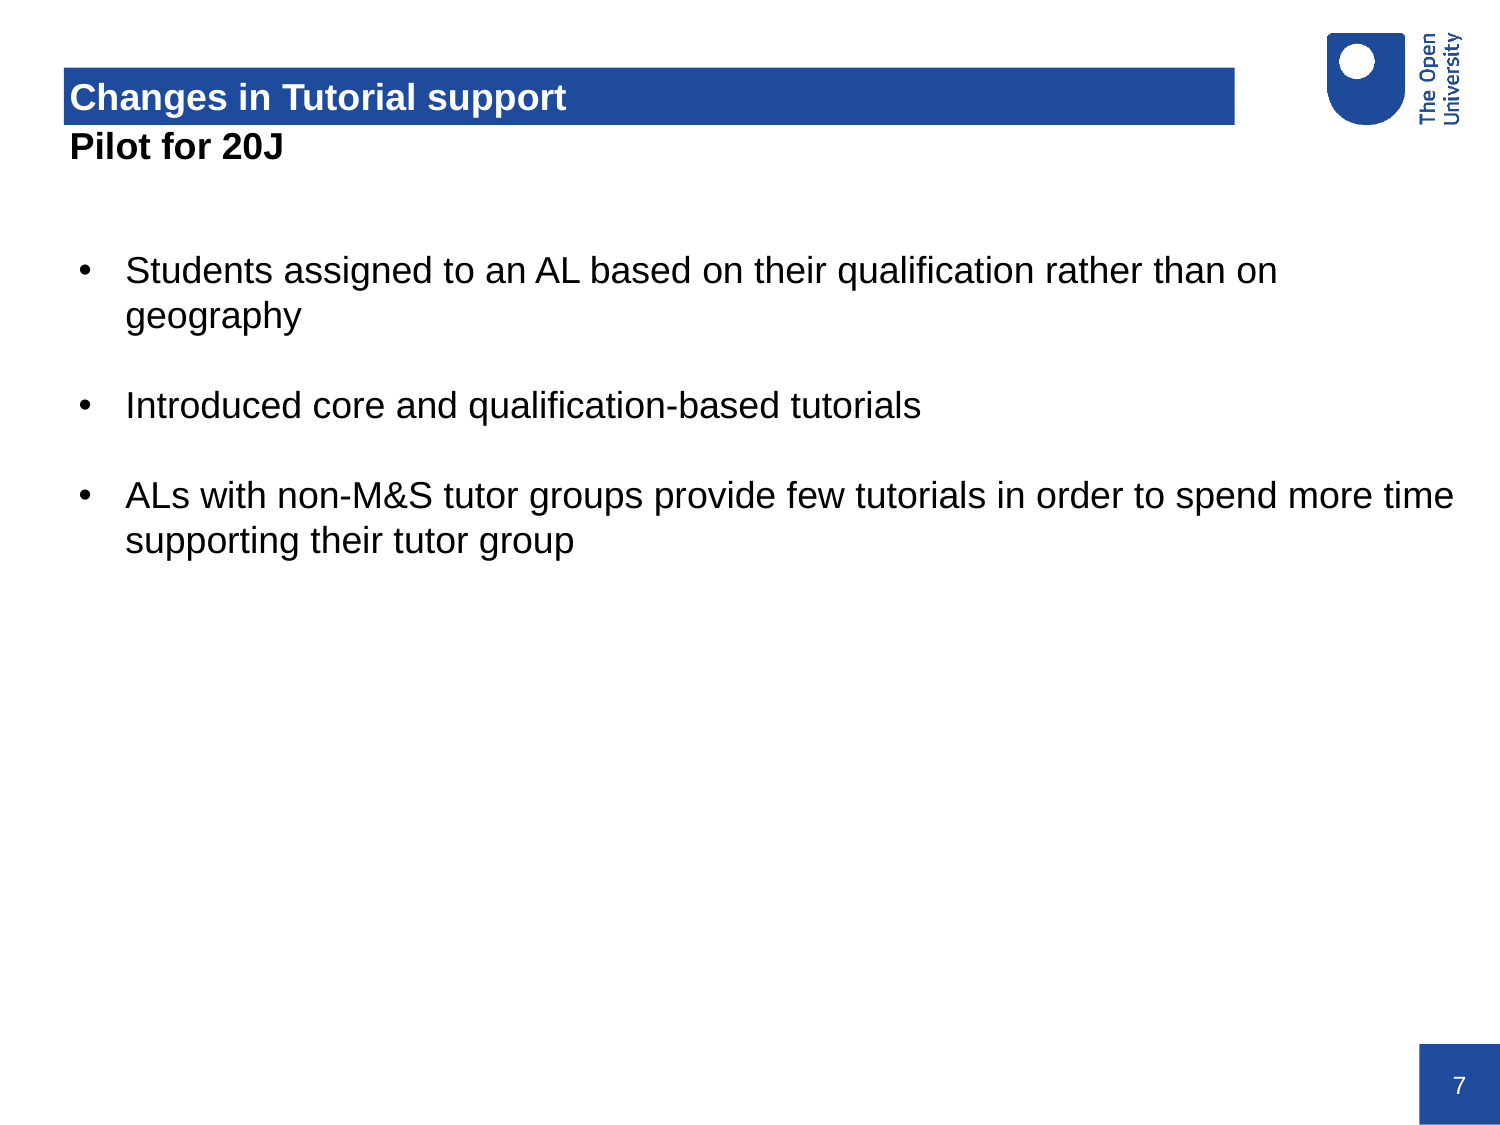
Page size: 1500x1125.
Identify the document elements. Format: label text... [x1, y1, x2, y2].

text_box Students assigned to an AL based on their qualification rather than on geography Introduced core and qualification-based tutorials ALs with non-M&S tutor groups provide few tutorials in order to spend more time supporting their tutor group [63, 239, 1476, 614]
picture [1327, 32, 1462, 125]
list Pilot for 20J [63, 124, 1281, 167]
title Changes in Tutorial support [63, 67, 1235, 125]
